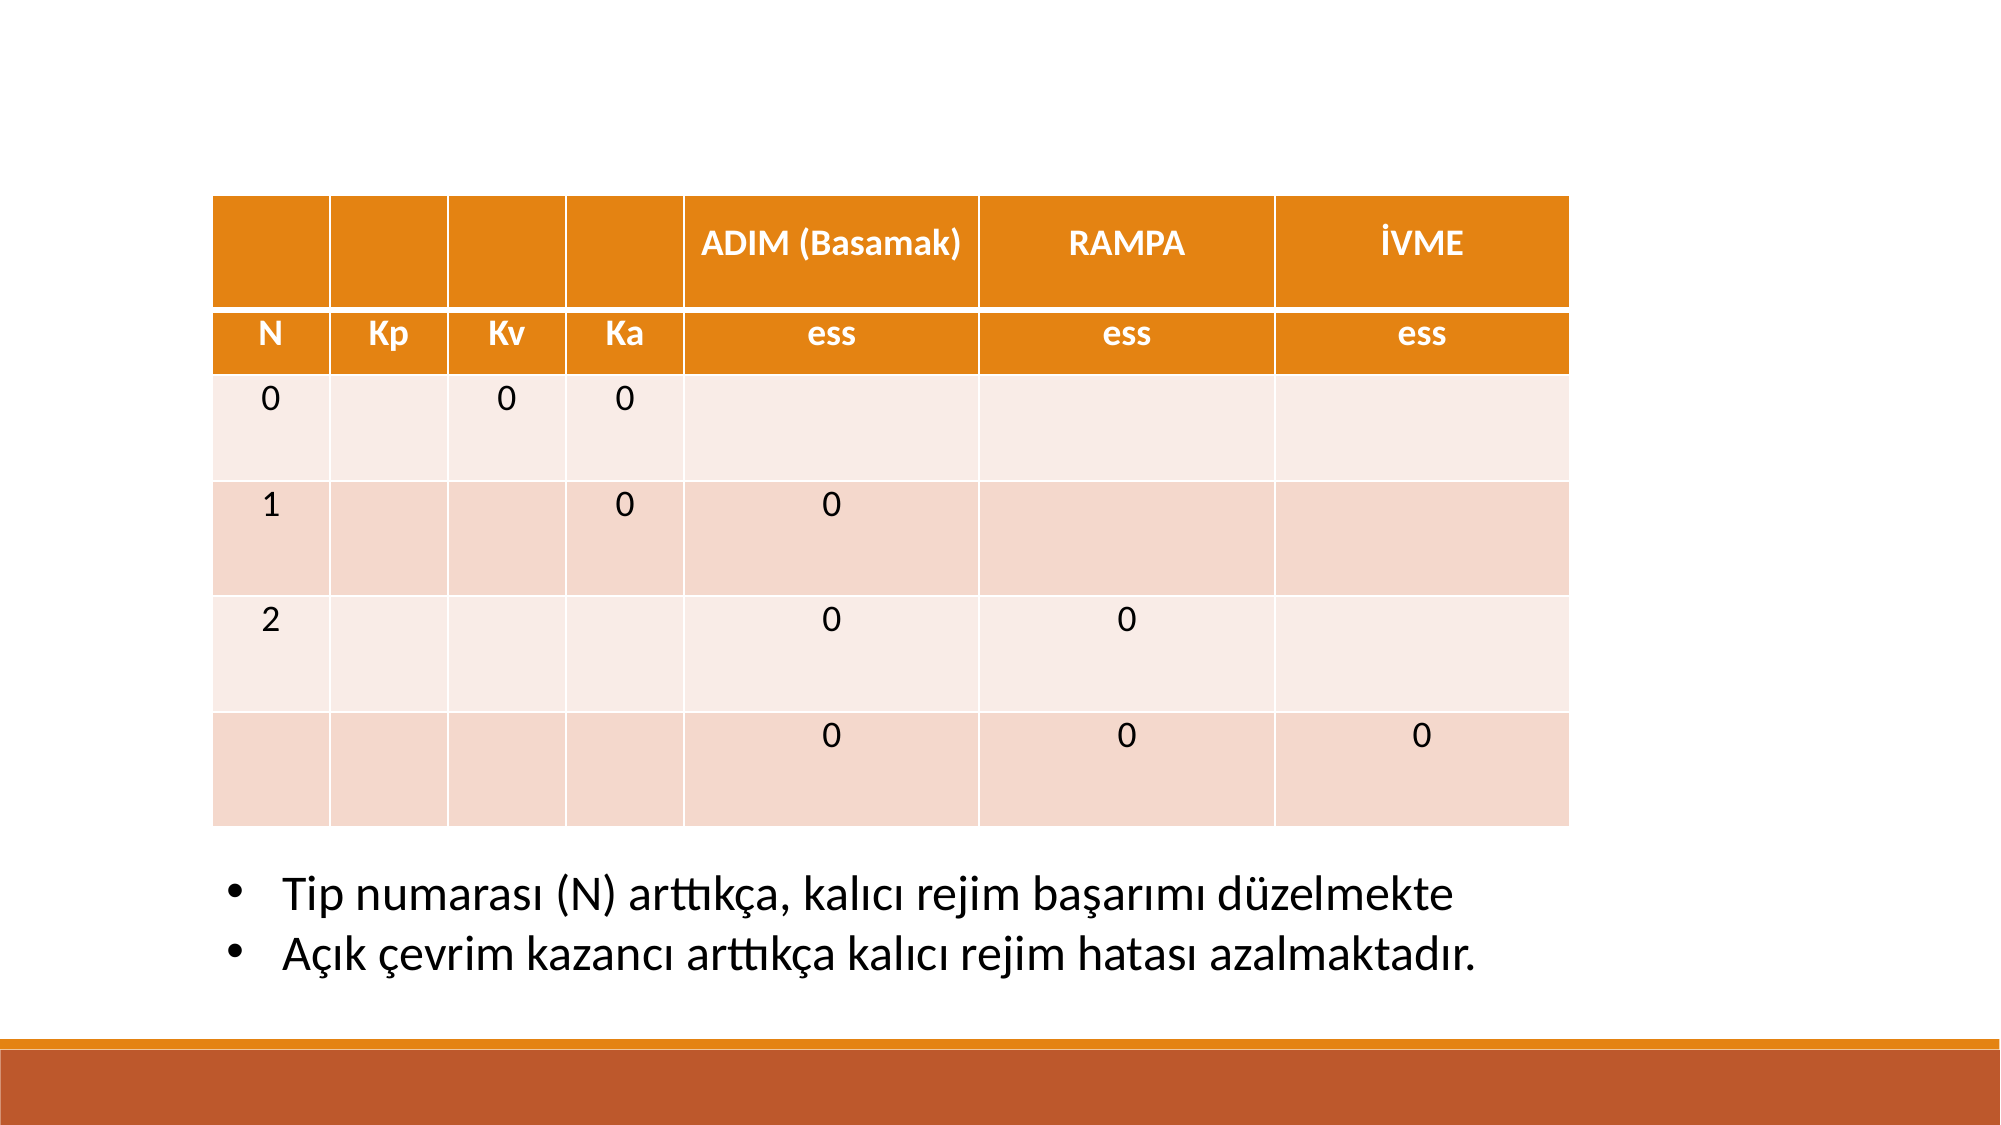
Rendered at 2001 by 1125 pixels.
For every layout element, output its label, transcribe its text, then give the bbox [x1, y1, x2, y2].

text_box Tip numarası (N) arttıkça, kalıcı rejim başarımı düzelmekte Açık çevrim kazancı arttıkça kalıcı rejim hatası azalmaktadır. [211, 852, 1699, 988]
